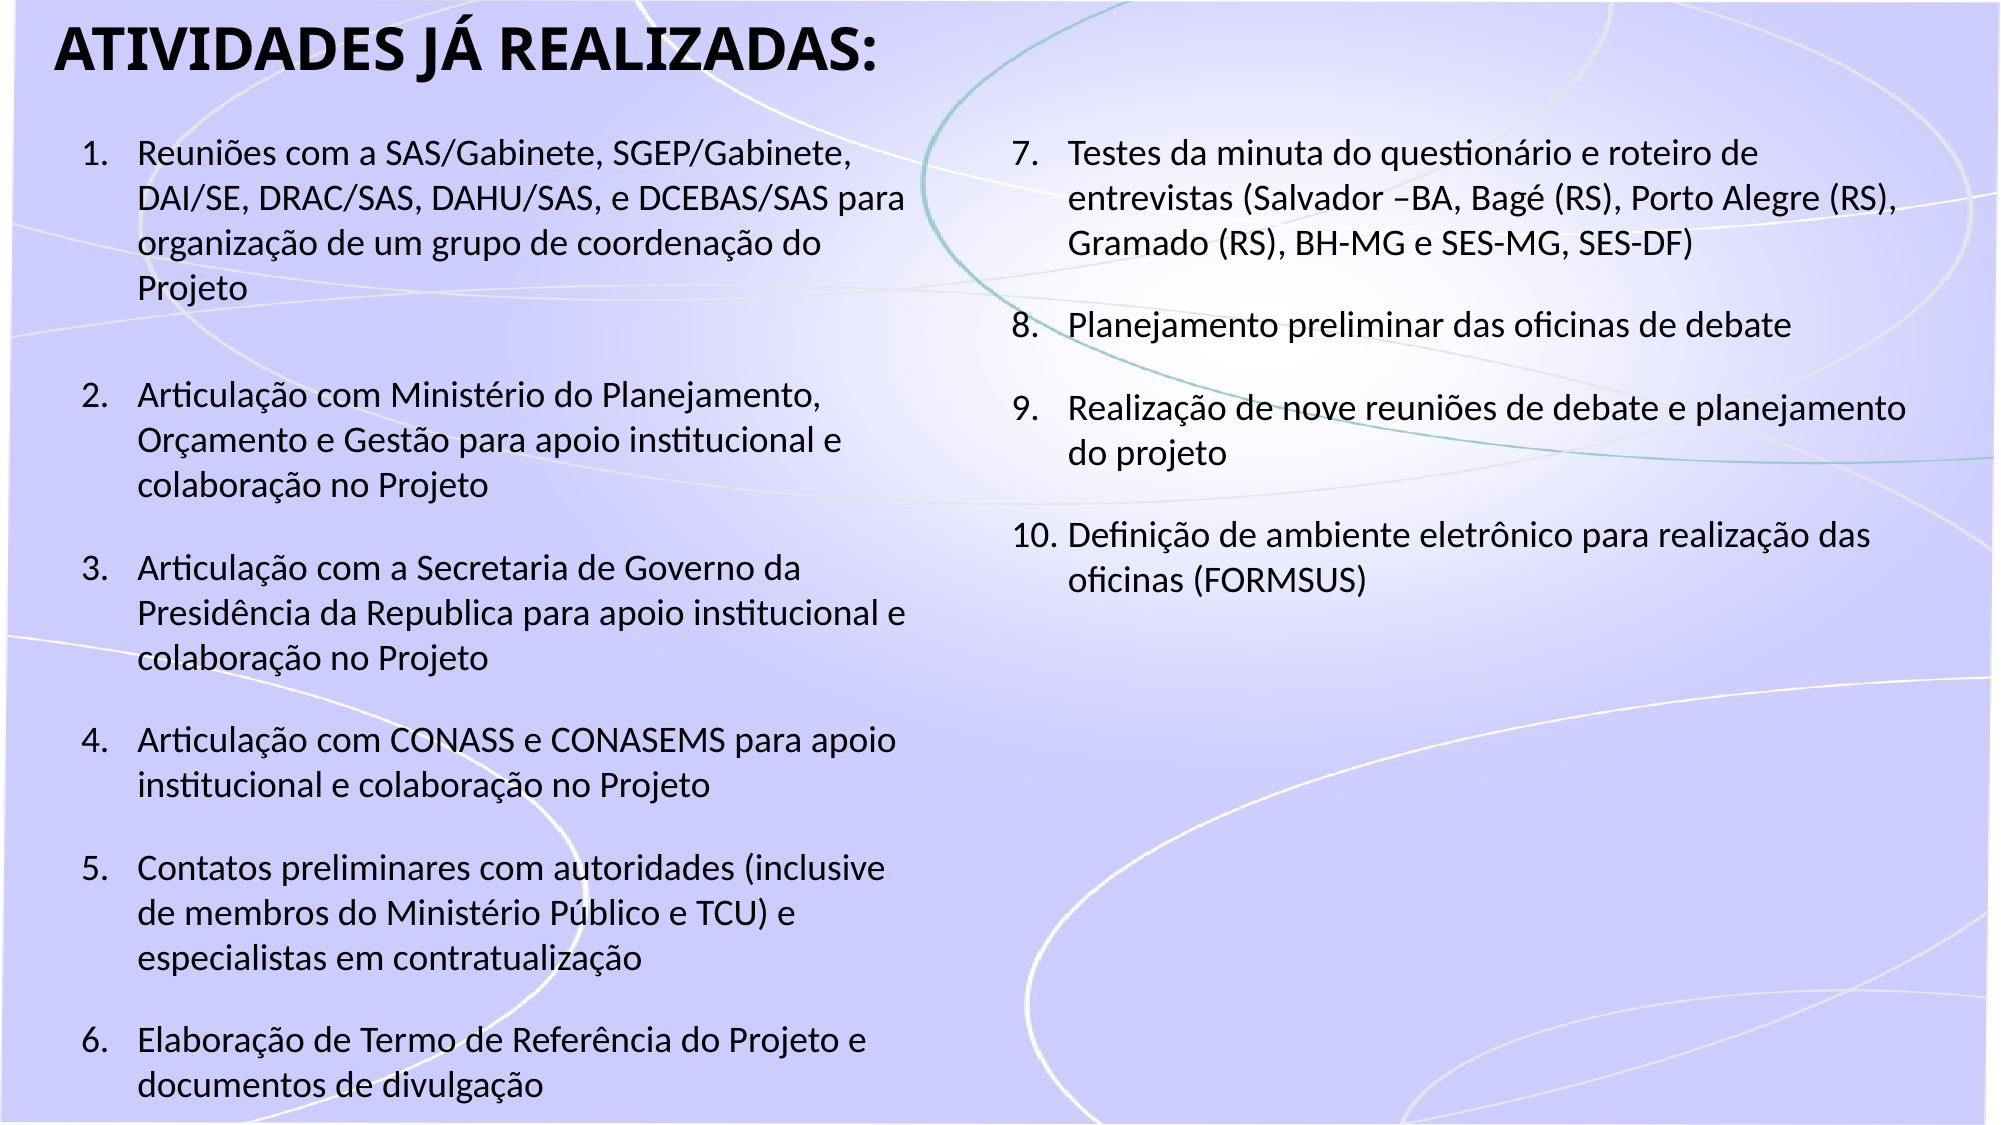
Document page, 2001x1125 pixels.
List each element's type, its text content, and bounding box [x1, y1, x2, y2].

picture [0, 0, 2001, 1125]
text_box ATIVIDADES JÁ REALIZADAS: [39, 11, 1765, 230]
text_box Reuniões com a SAS/Gabinete, SGEP/Gabinete, DAI/SE, DRAC/SAS, DAHU/SAS, e DCEBAS/SAS para organização de um grupo de coordenação do Projeto Articulação com Ministério do Planejamento, Orçamento e Gestão para apoio institucional e colaboração no Projeto Articulação com a Secretaria de Governo da Presidência da Republica para apoio institucional e colaboração no Projeto Articulação com CONASS e CONASEMS para apoio institucional e colaboração no Projeto Contatos preliminares com autoridades (inclusive de membros do Ministério Público e TCU) e especialistas em contratualização Elaboração de Termo de Referência do Projeto e documentos de divulgação [66, 120, 943, 1113]
text_box Testes da minuta do questionário e roteiro de entrevistas (Salvador –BA, Bagé (RS), Porto Alegre (RS), Gramado (RS), BH-MG e SES-MG, SES-DF) Planejamento preliminar das oficinas de debate Realização de nove reuniões de debate e planejamento do projeto Definição de ambiente eletrônico para realização das oficinas (FORMSUS) [996, 120, 1940, 773]
